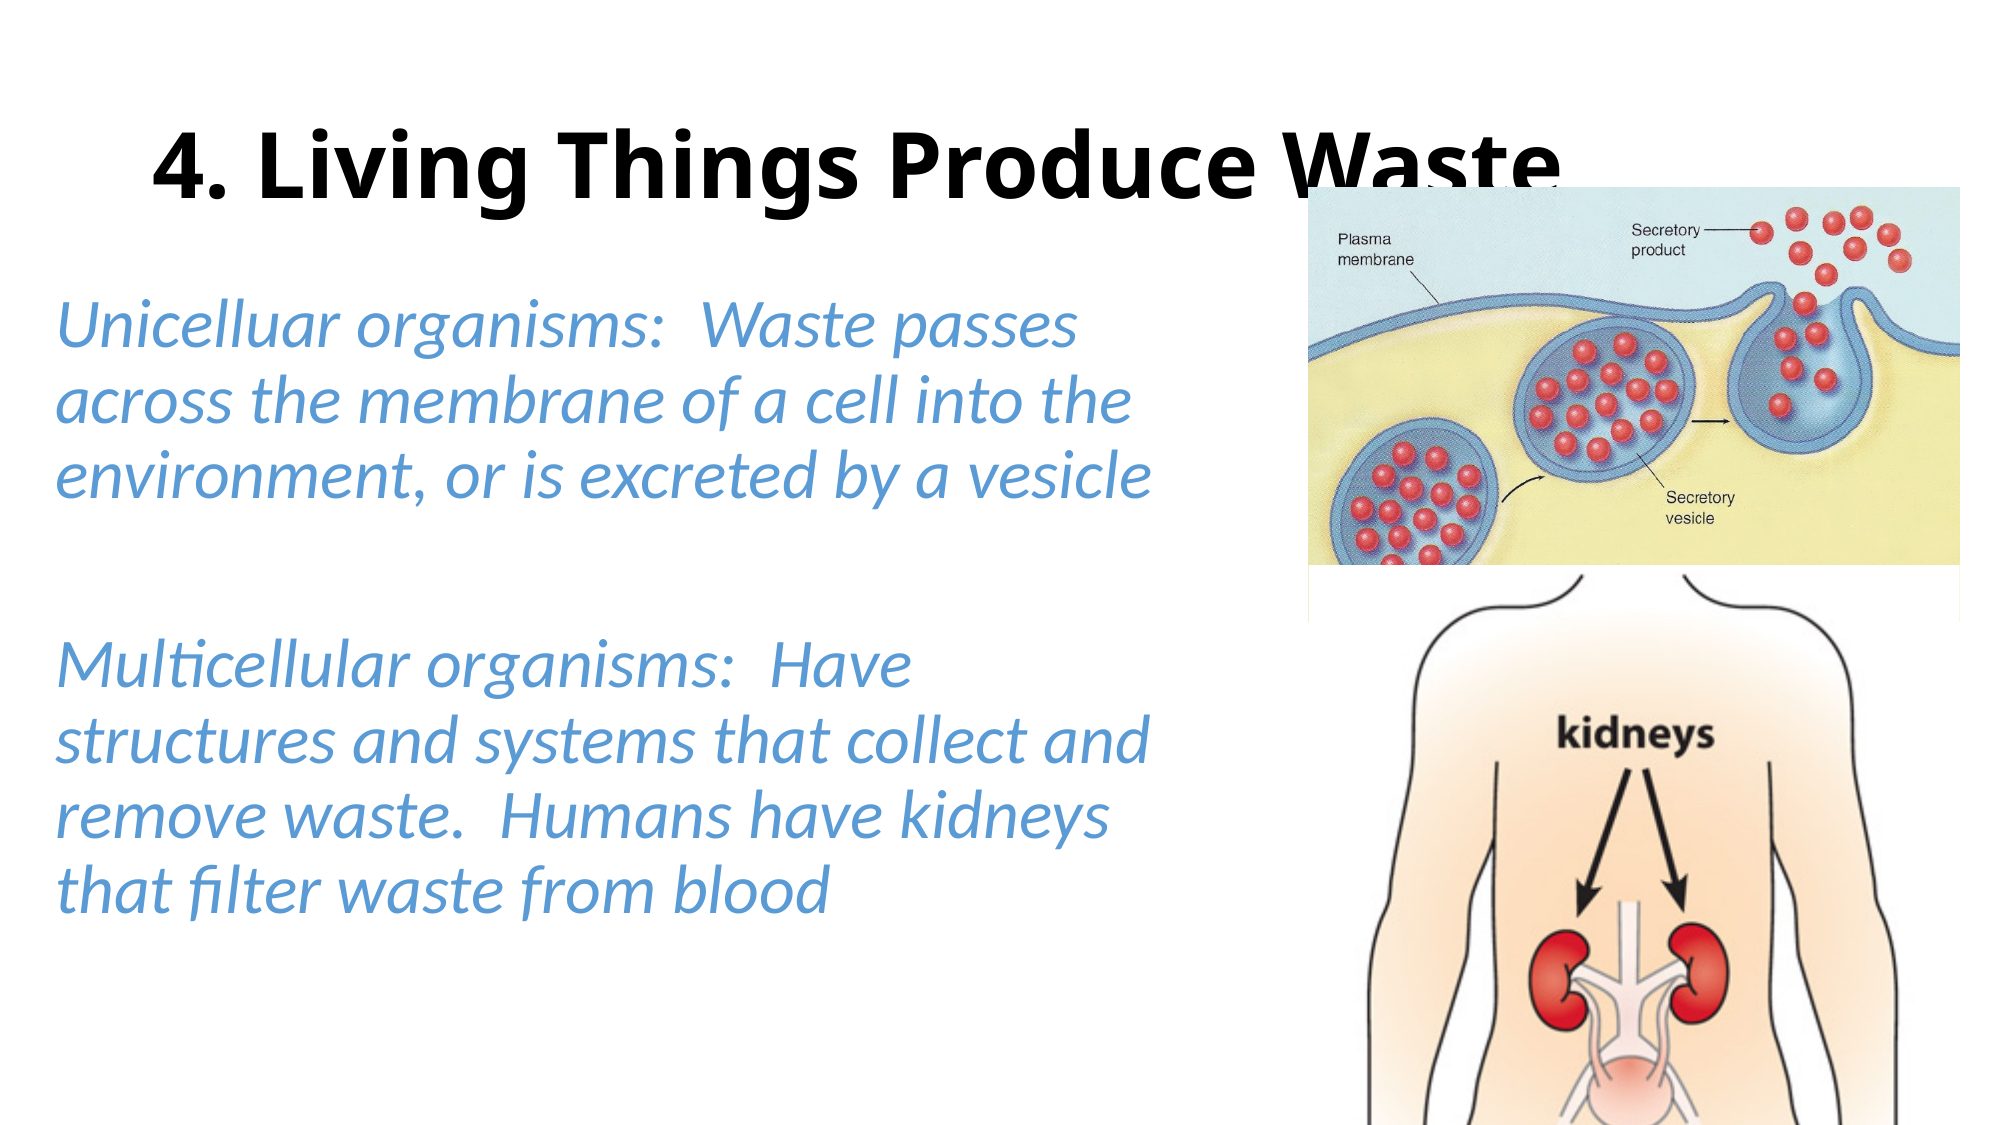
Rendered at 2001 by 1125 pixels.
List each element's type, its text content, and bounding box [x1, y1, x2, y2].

title 4. Living Things Produce Waste [137, 59, 1863, 278]
picture [1308, 187, 1960, 1125]
list Unicelluar organisms: Waste passes across the membrane of a cell into the environment, or is excreted by a vesicle Multicellular organisms: Have structures and systems that collect and remove waste. Humans have kidneys that filter waste from blood [40, 280, 1183, 994]
